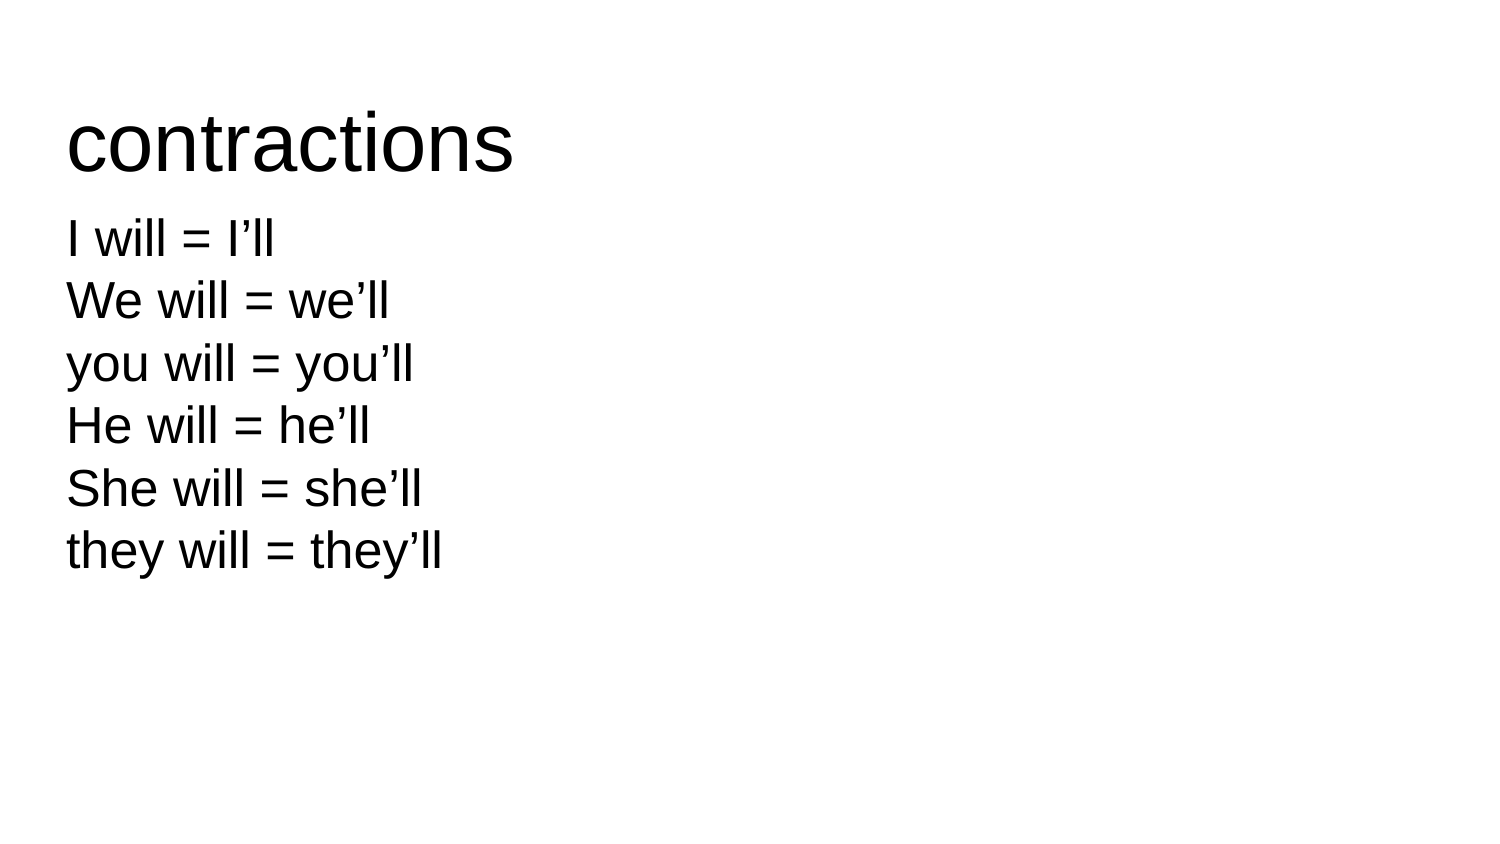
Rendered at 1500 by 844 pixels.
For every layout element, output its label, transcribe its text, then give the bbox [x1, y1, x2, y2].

list I will = I’ll We will = we’ll you will = you’ll He will = he’ll She will = she’ll they will = they’ll [51, 189, 1449, 750]
title contractions [51, 72, 1449, 167]
